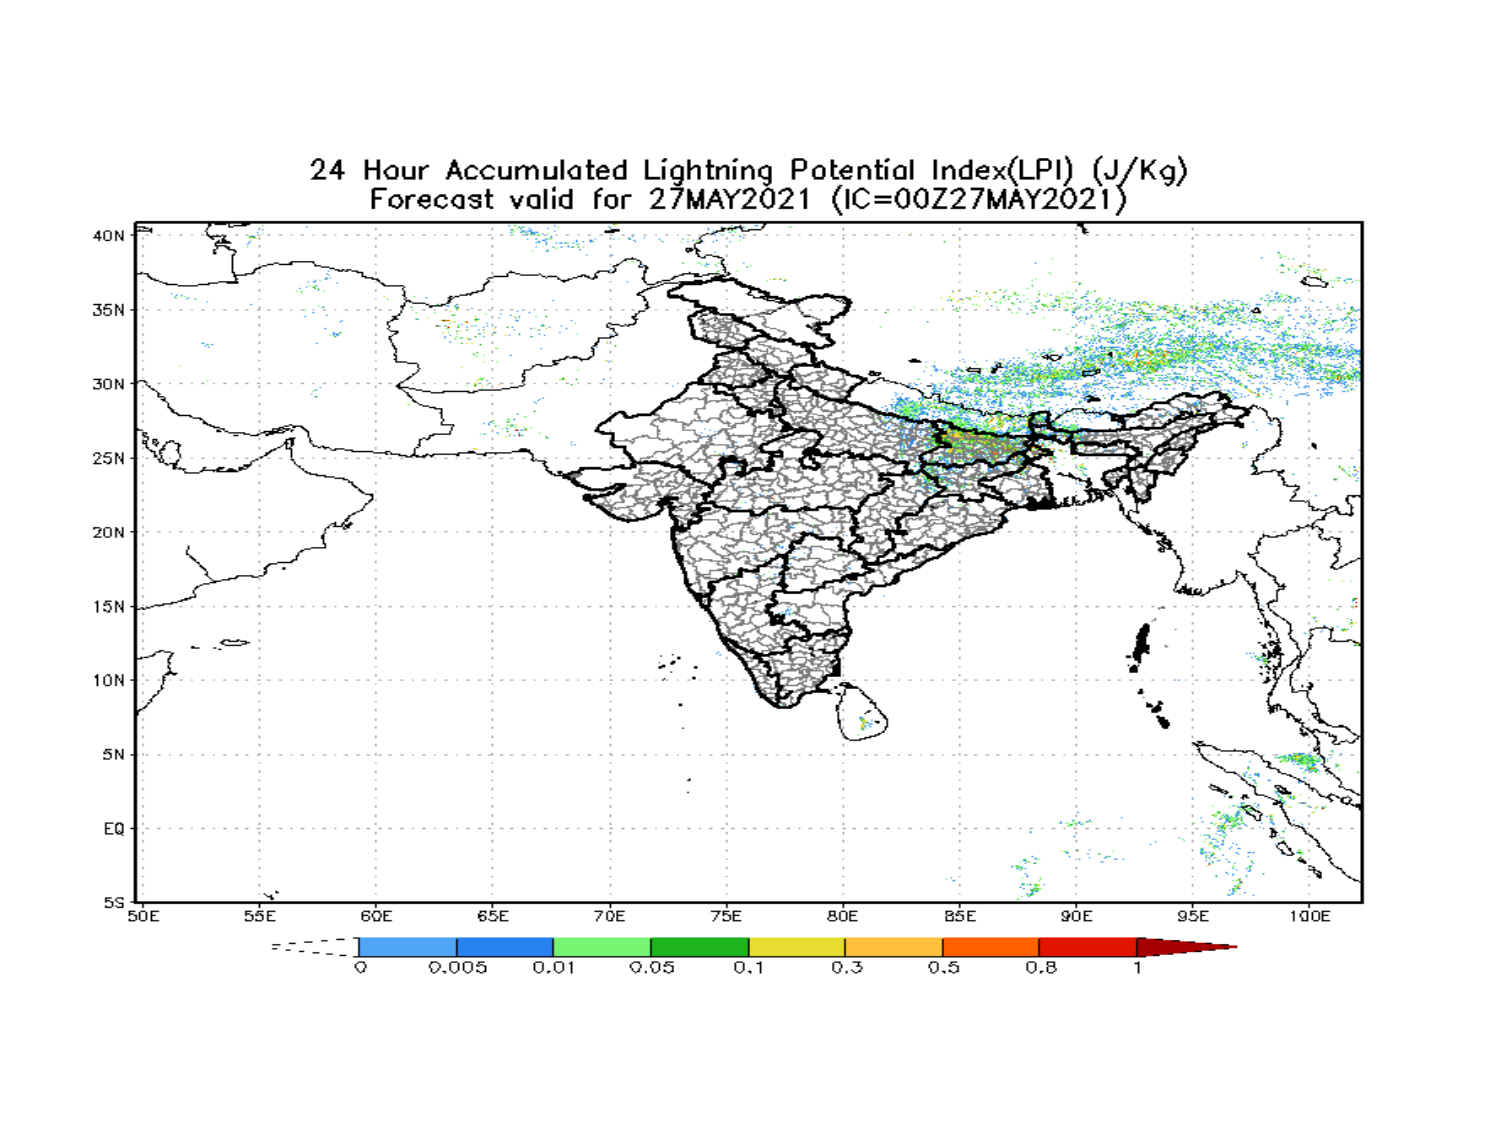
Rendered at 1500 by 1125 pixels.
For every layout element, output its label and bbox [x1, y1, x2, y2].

picture [74, 149, 1426, 976]
